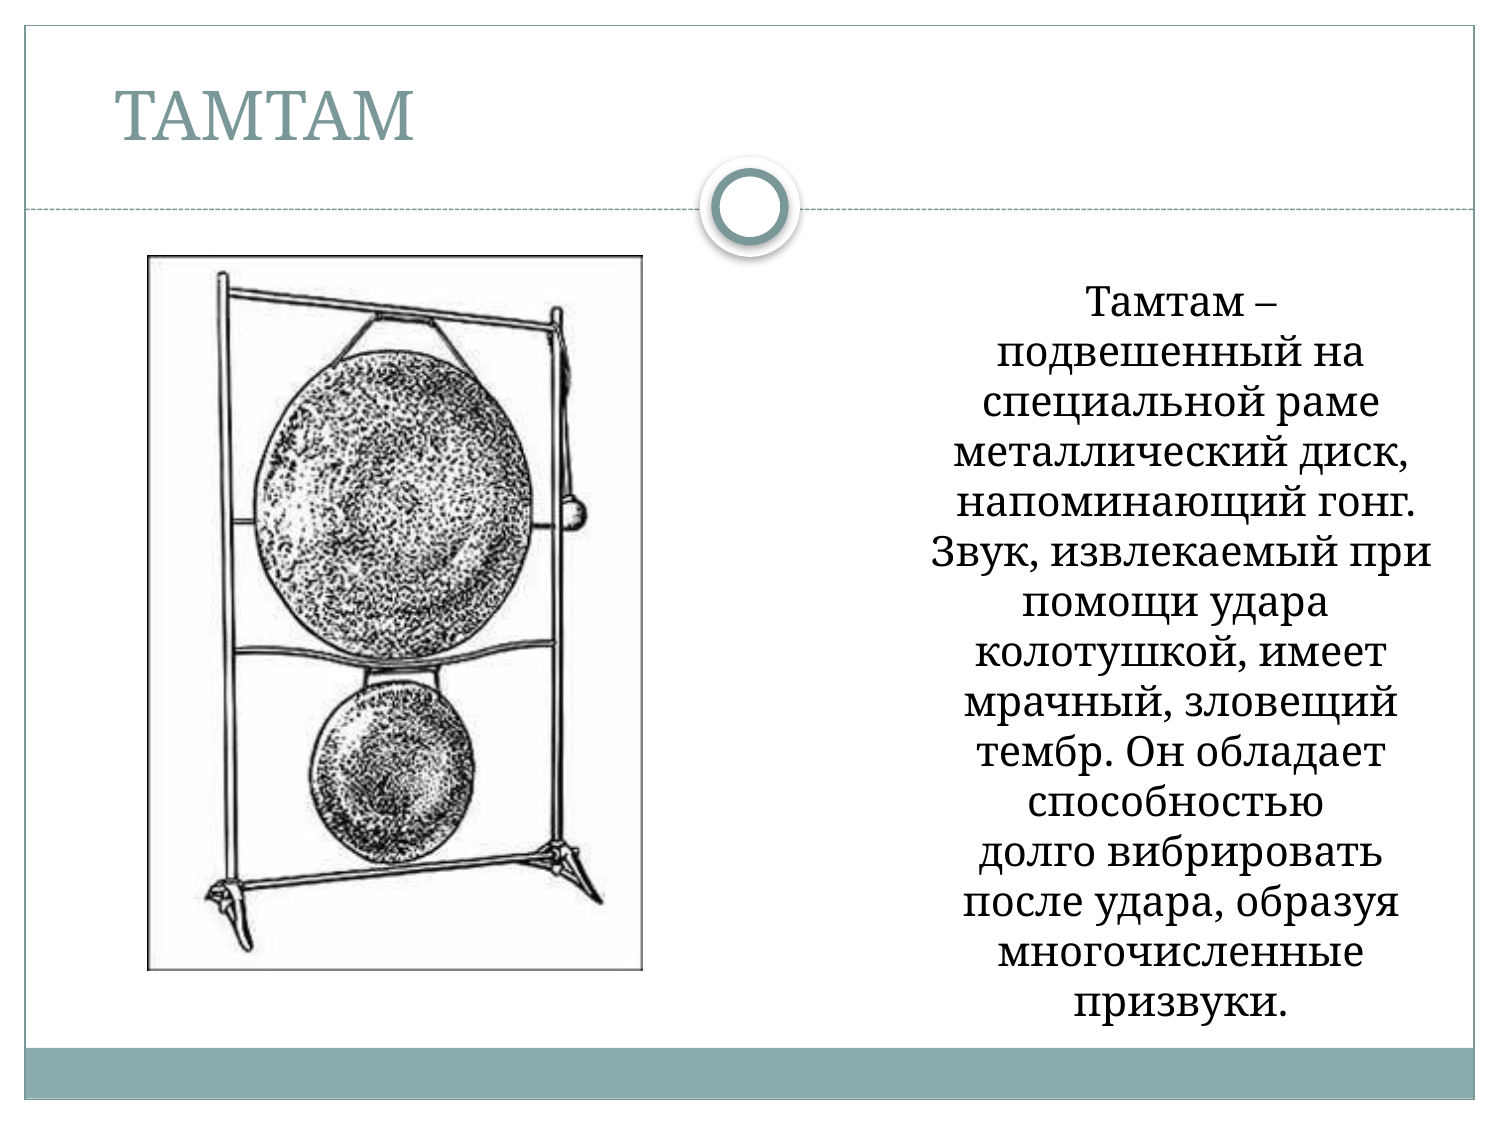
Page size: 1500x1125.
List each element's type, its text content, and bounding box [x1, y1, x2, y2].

title ТАМТАМ [53, 37, 479, 162]
picture [147, 255, 643, 971]
text_box Тамтам – подвешенный на специальной раме металлический диск, напоминающий гонг. Звук, извлекаемый при помощи удара колотушкой, имеет мрачный, зловещий тембр. Он обладает способностью долго вибрировать после удара, образуя многочисленные призвуки. [915, 267, 1447, 1033]
